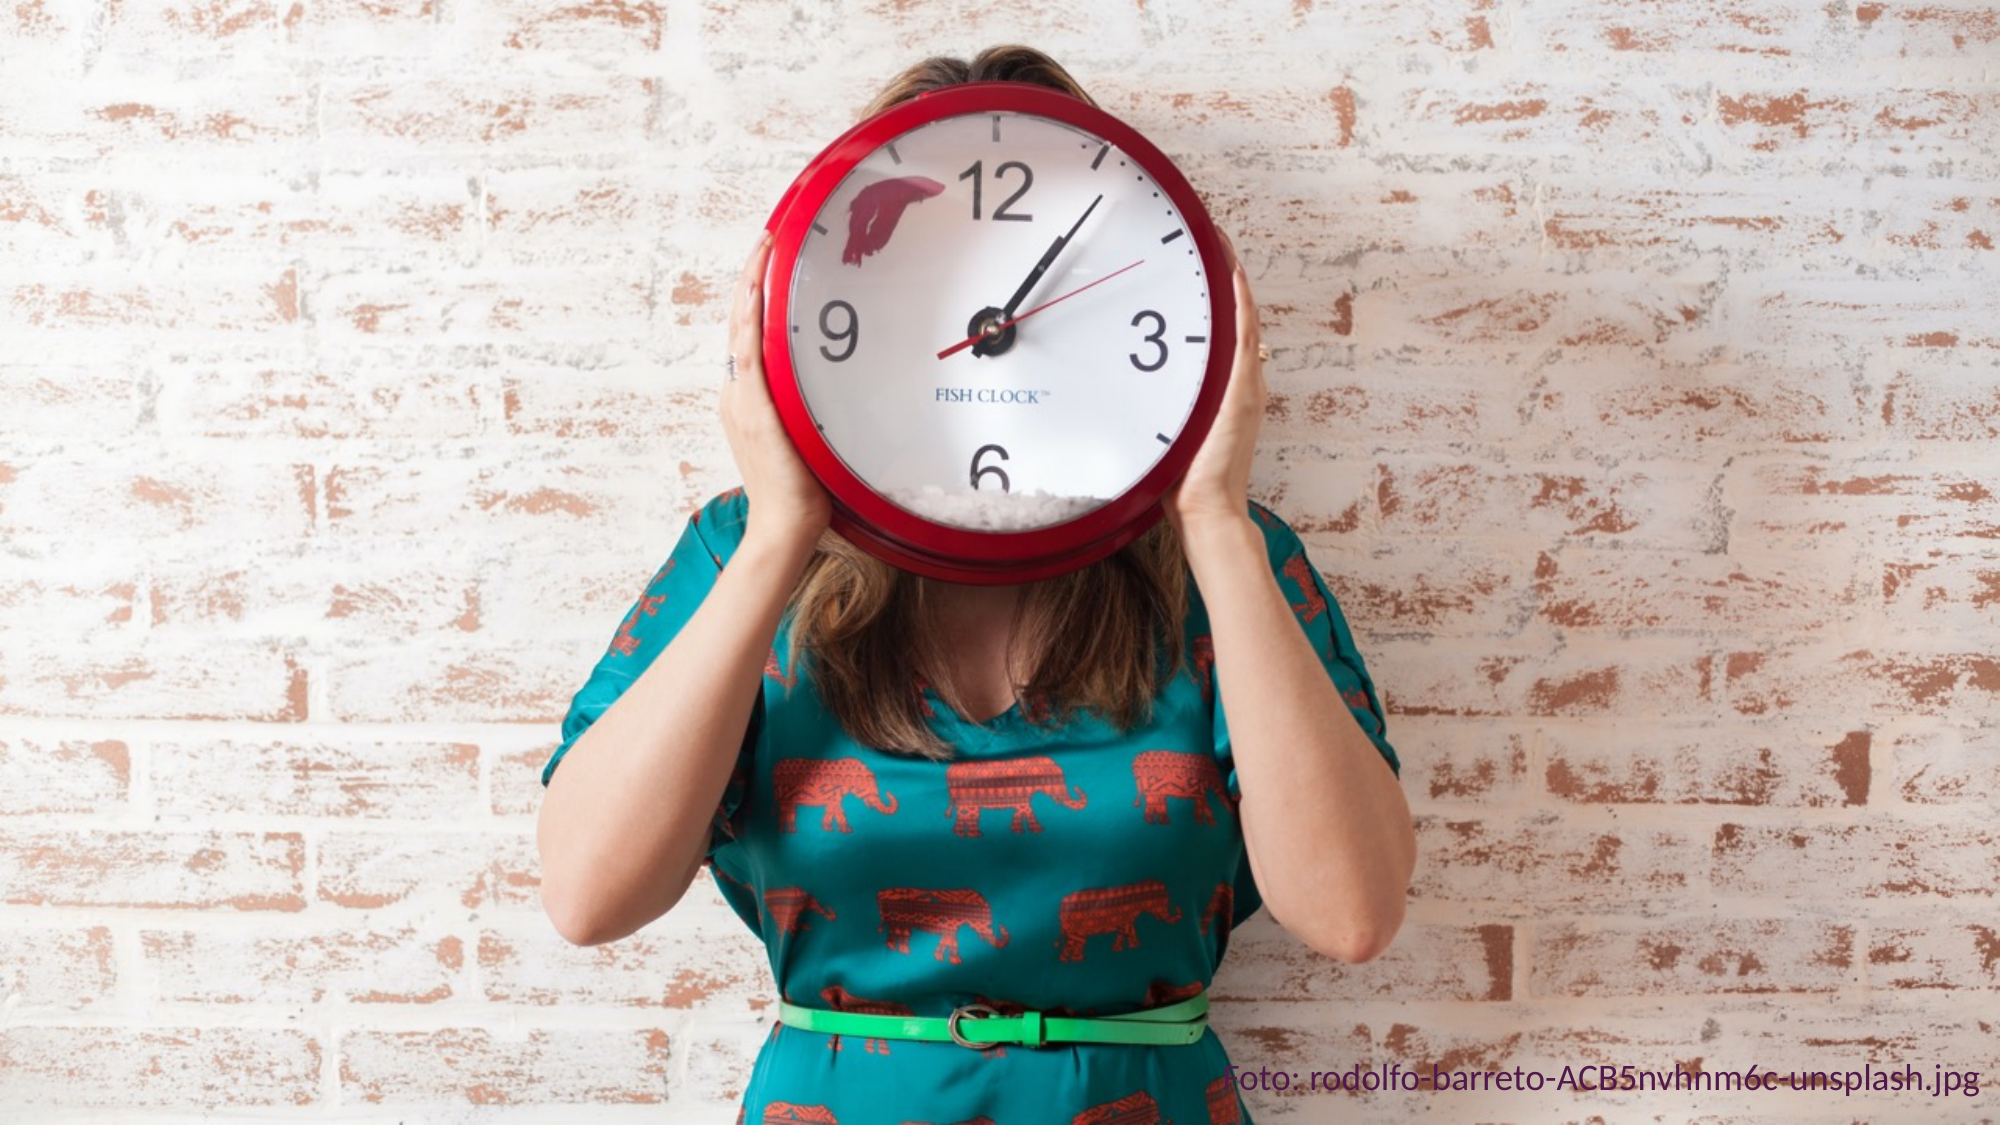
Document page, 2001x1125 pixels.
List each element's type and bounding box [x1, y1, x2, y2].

list [0, 0, 2000, 1125]
